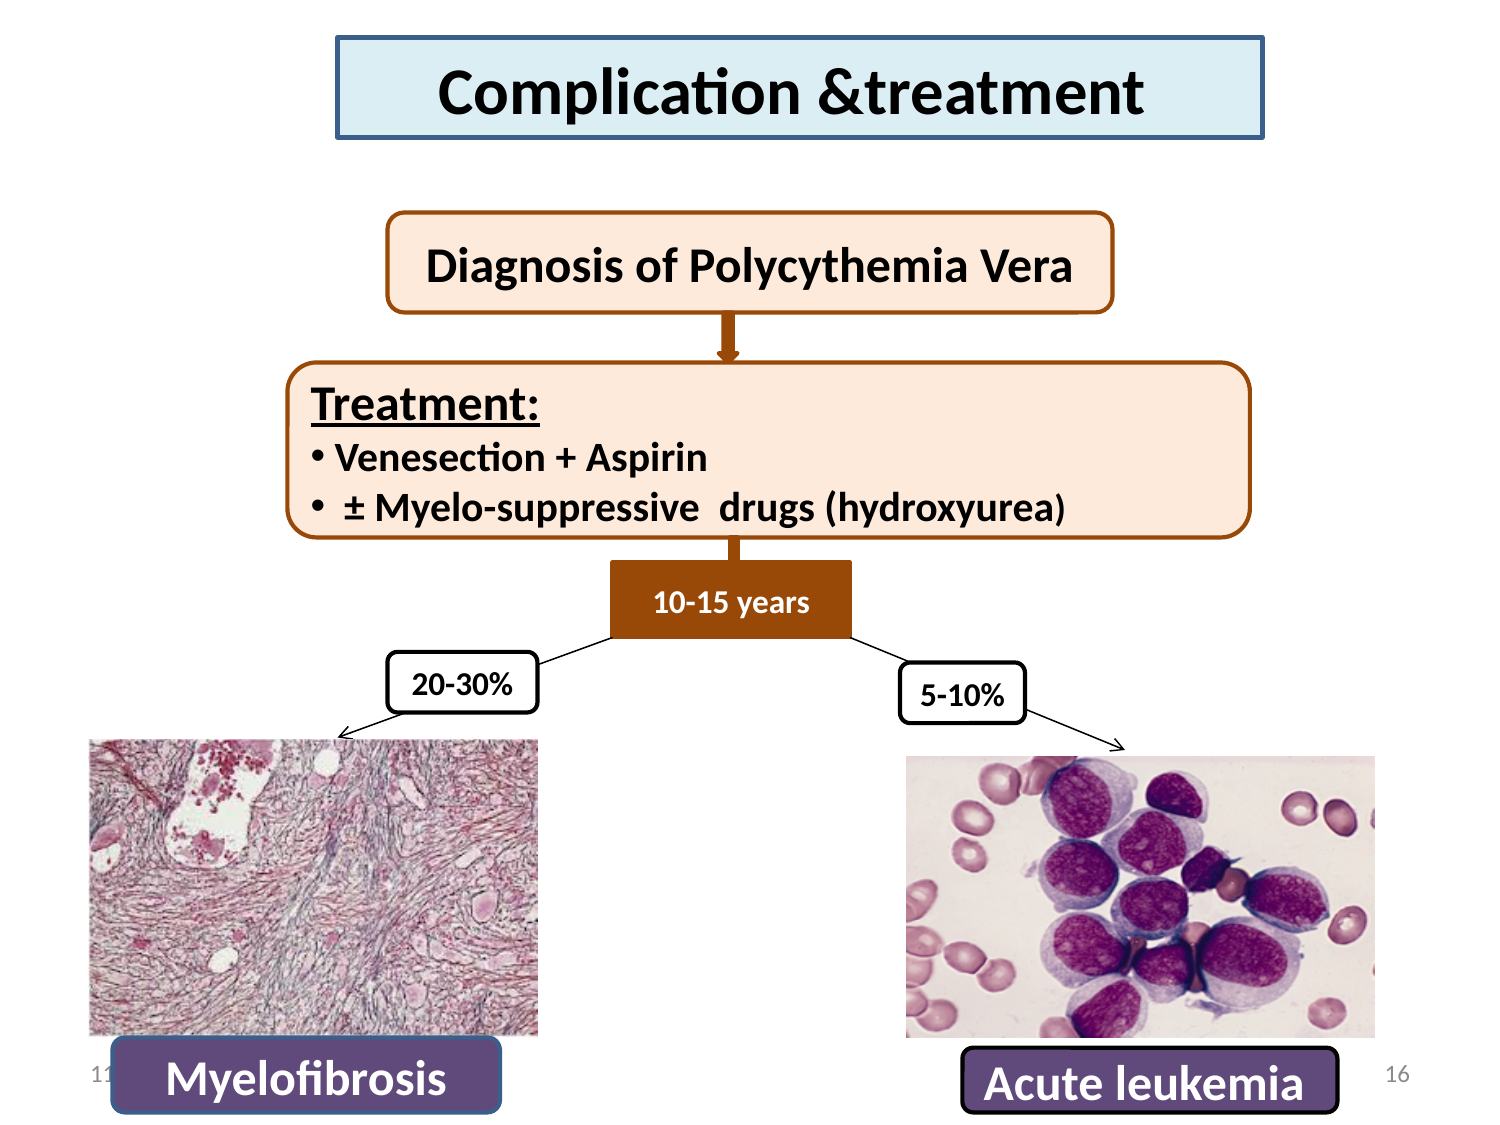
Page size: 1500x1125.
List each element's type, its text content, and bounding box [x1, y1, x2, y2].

text_box Acute leukemia [960, 1047, 1340, 1115]
text_box Treatment: Venesection + Aspirin ± Myelo-suppressive drugs (hydroxyurea) [285, 360, 1252, 540]
slide_number 16 [1074, 1042, 1425, 1103]
text_box [716, 310, 740, 360]
picture [905, 755, 1376, 1038]
picture [88, 739, 538, 1038]
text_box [337, 637, 613, 738]
text_box Myelofibrosis [110, 1046, 503, 1115]
text_box [728, 535, 740, 560]
text_box Complication &treatment [335, 35, 1265, 140]
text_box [849, 637, 1126, 751]
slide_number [75, 1042, 425, 1103]
text_box Diagnosis of Polycythemia Vera [385, 210, 1115, 315]
text_box 10-15 years [610, 560, 852, 639]
